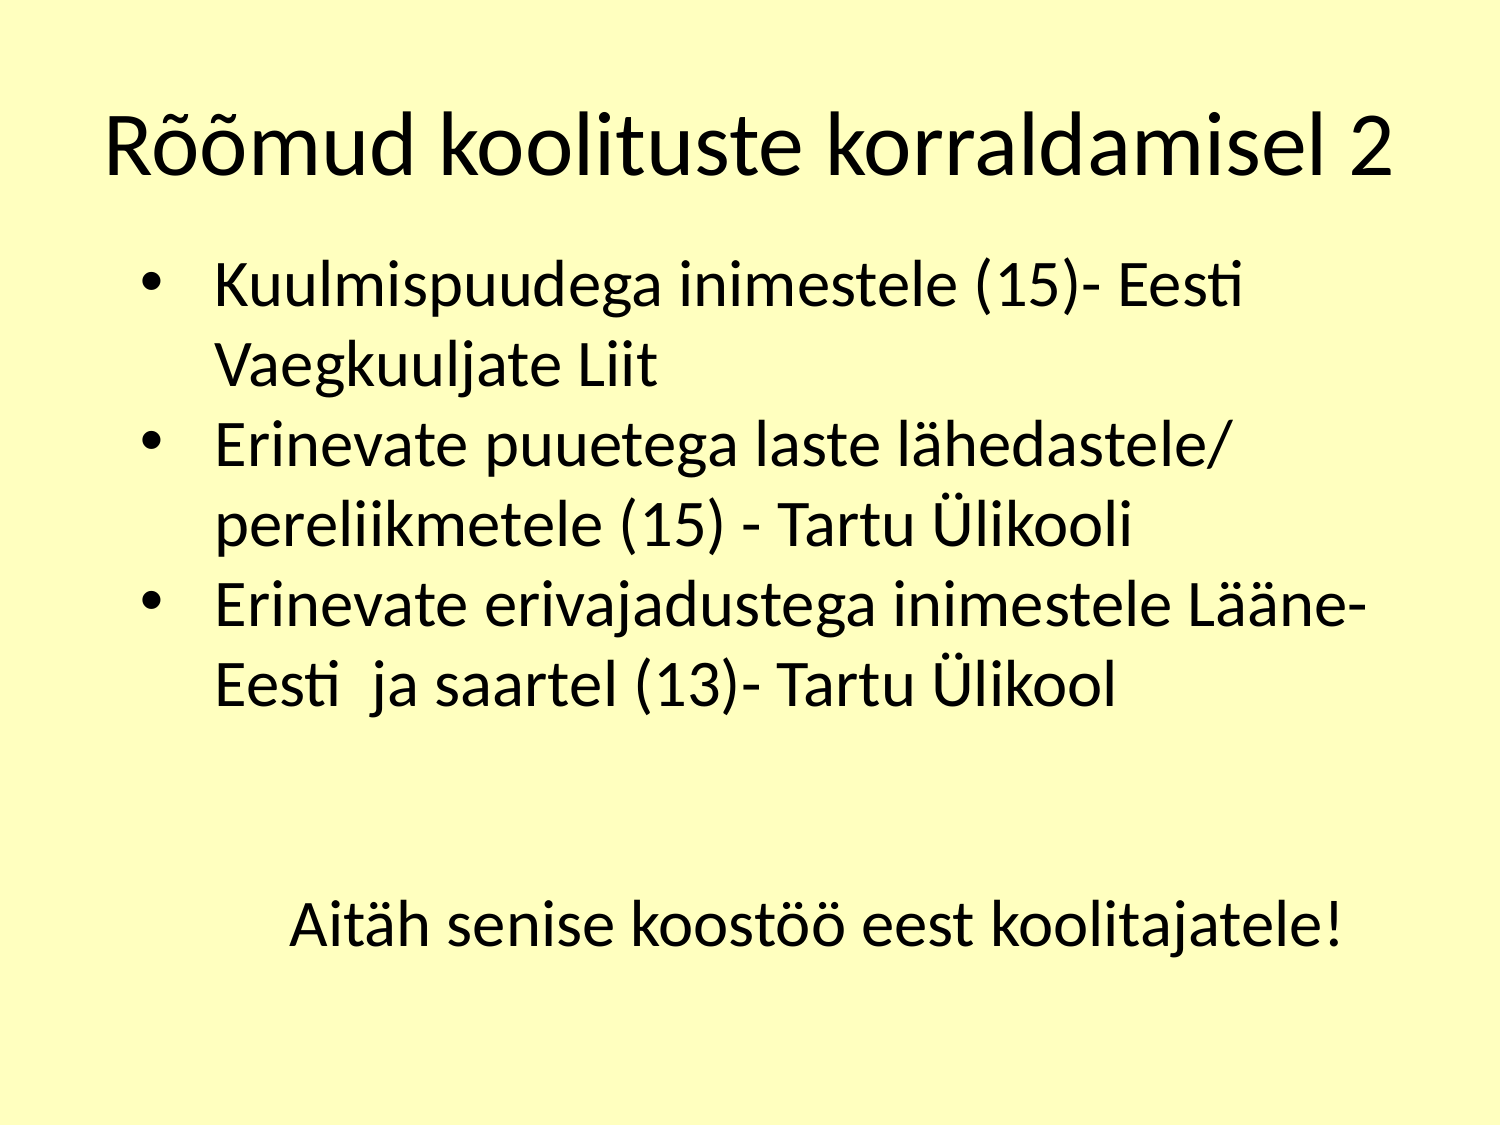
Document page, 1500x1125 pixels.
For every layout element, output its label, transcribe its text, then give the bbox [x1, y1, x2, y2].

text_box Kuulmispuudega inimestele (15)- Eesti Vaegkuuljate Liit Erinevate puuetega laste lähedastele/ pereliikmetele (15) - Tartu Ülikooli Erinevate erivajadustega inimestele Lääne-Eesti ja saartel (13)- Tartu Ülikool Aitäh senise koostöö eest koolitajatele! [125, 232, 1427, 967]
title Rõõmud koolituste korraldamisel 2 [75, 45, 1425, 233]
